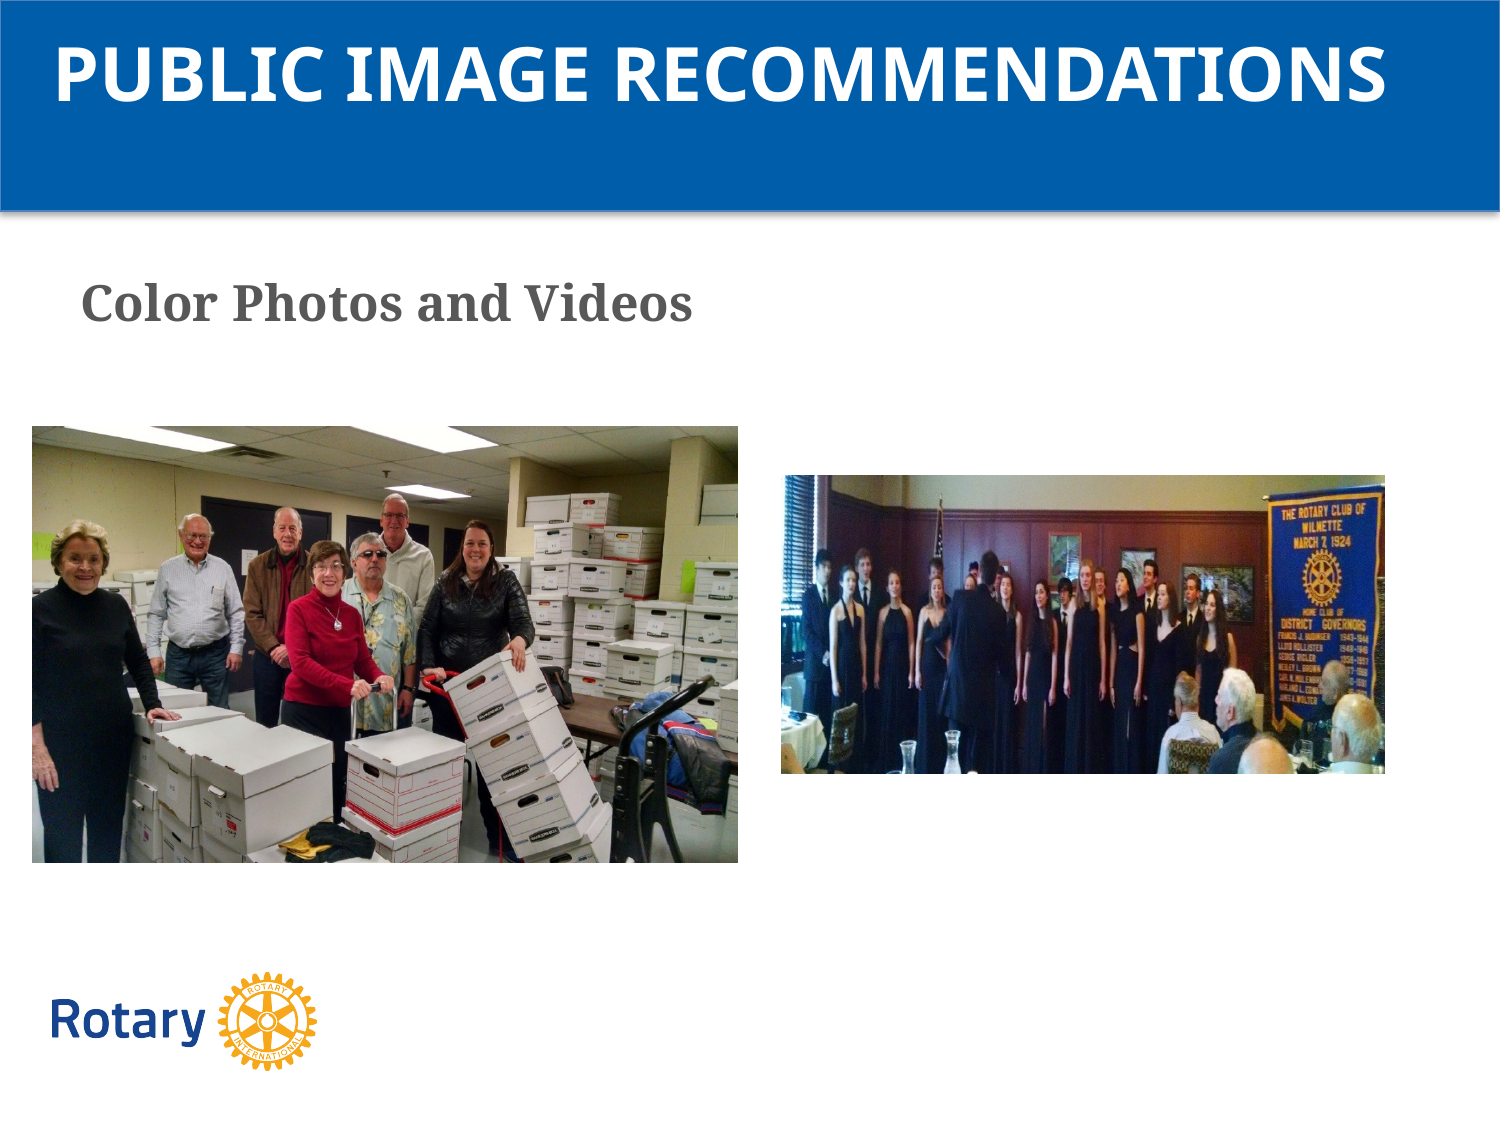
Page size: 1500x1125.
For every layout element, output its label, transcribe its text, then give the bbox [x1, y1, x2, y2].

picture [52, 972, 317, 1071]
picture [781, 475, 1386, 774]
text_box PUBLIC IMAGE RECOMMENDATIONS [18, 36, 1457, 181]
picture [32, 426, 738, 863]
text_box Color Photos and Videos [65, 194, 1499, 863]
